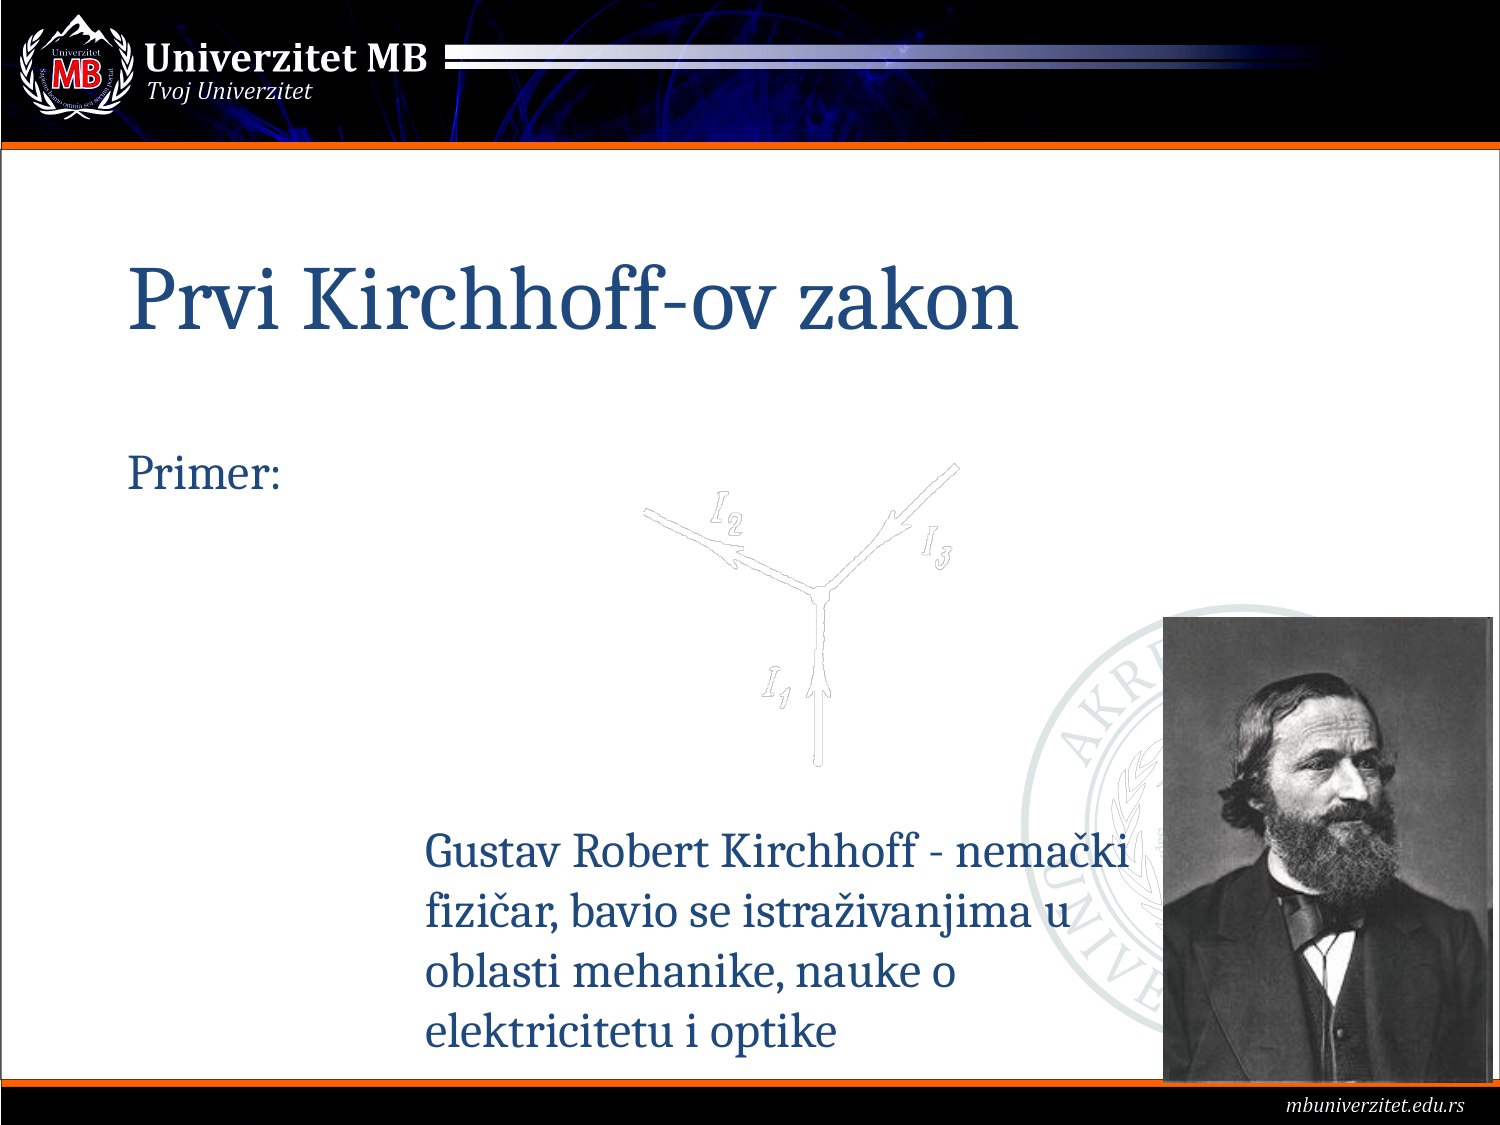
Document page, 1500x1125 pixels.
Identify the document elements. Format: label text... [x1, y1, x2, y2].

title Prvi Kirchhoff-ov zakon [112, 172, 1388, 414]
picture [0, 0, 1500, 1125]
text_box Gustav Robert Kirchhoff - nemački fizičar, bavio se istraživanjima u oblasti mehanike, nauke o elektricitetu i optike [410, 810, 1158, 1066]
